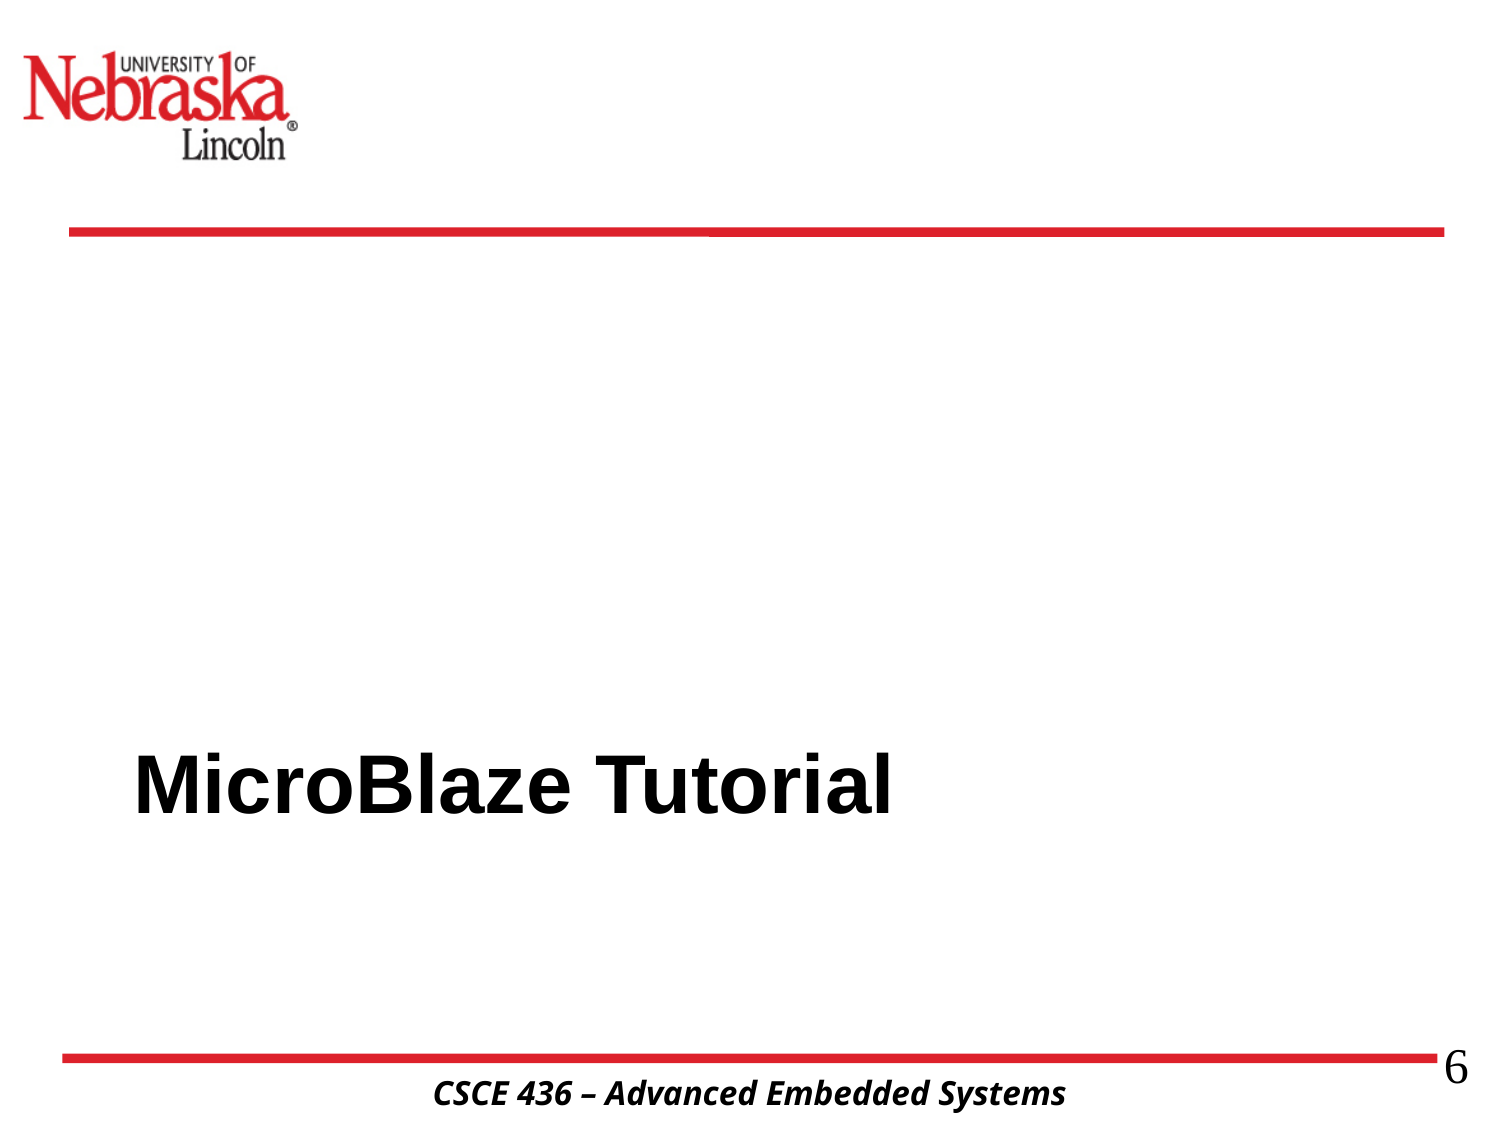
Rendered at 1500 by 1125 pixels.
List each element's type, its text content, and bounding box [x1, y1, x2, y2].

title MicroBlaze Tutorial [118, 722, 1394, 947]
slide_number 6 [1133, 1025, 1484, 1105]
picture [1, 32, 313, 181]
